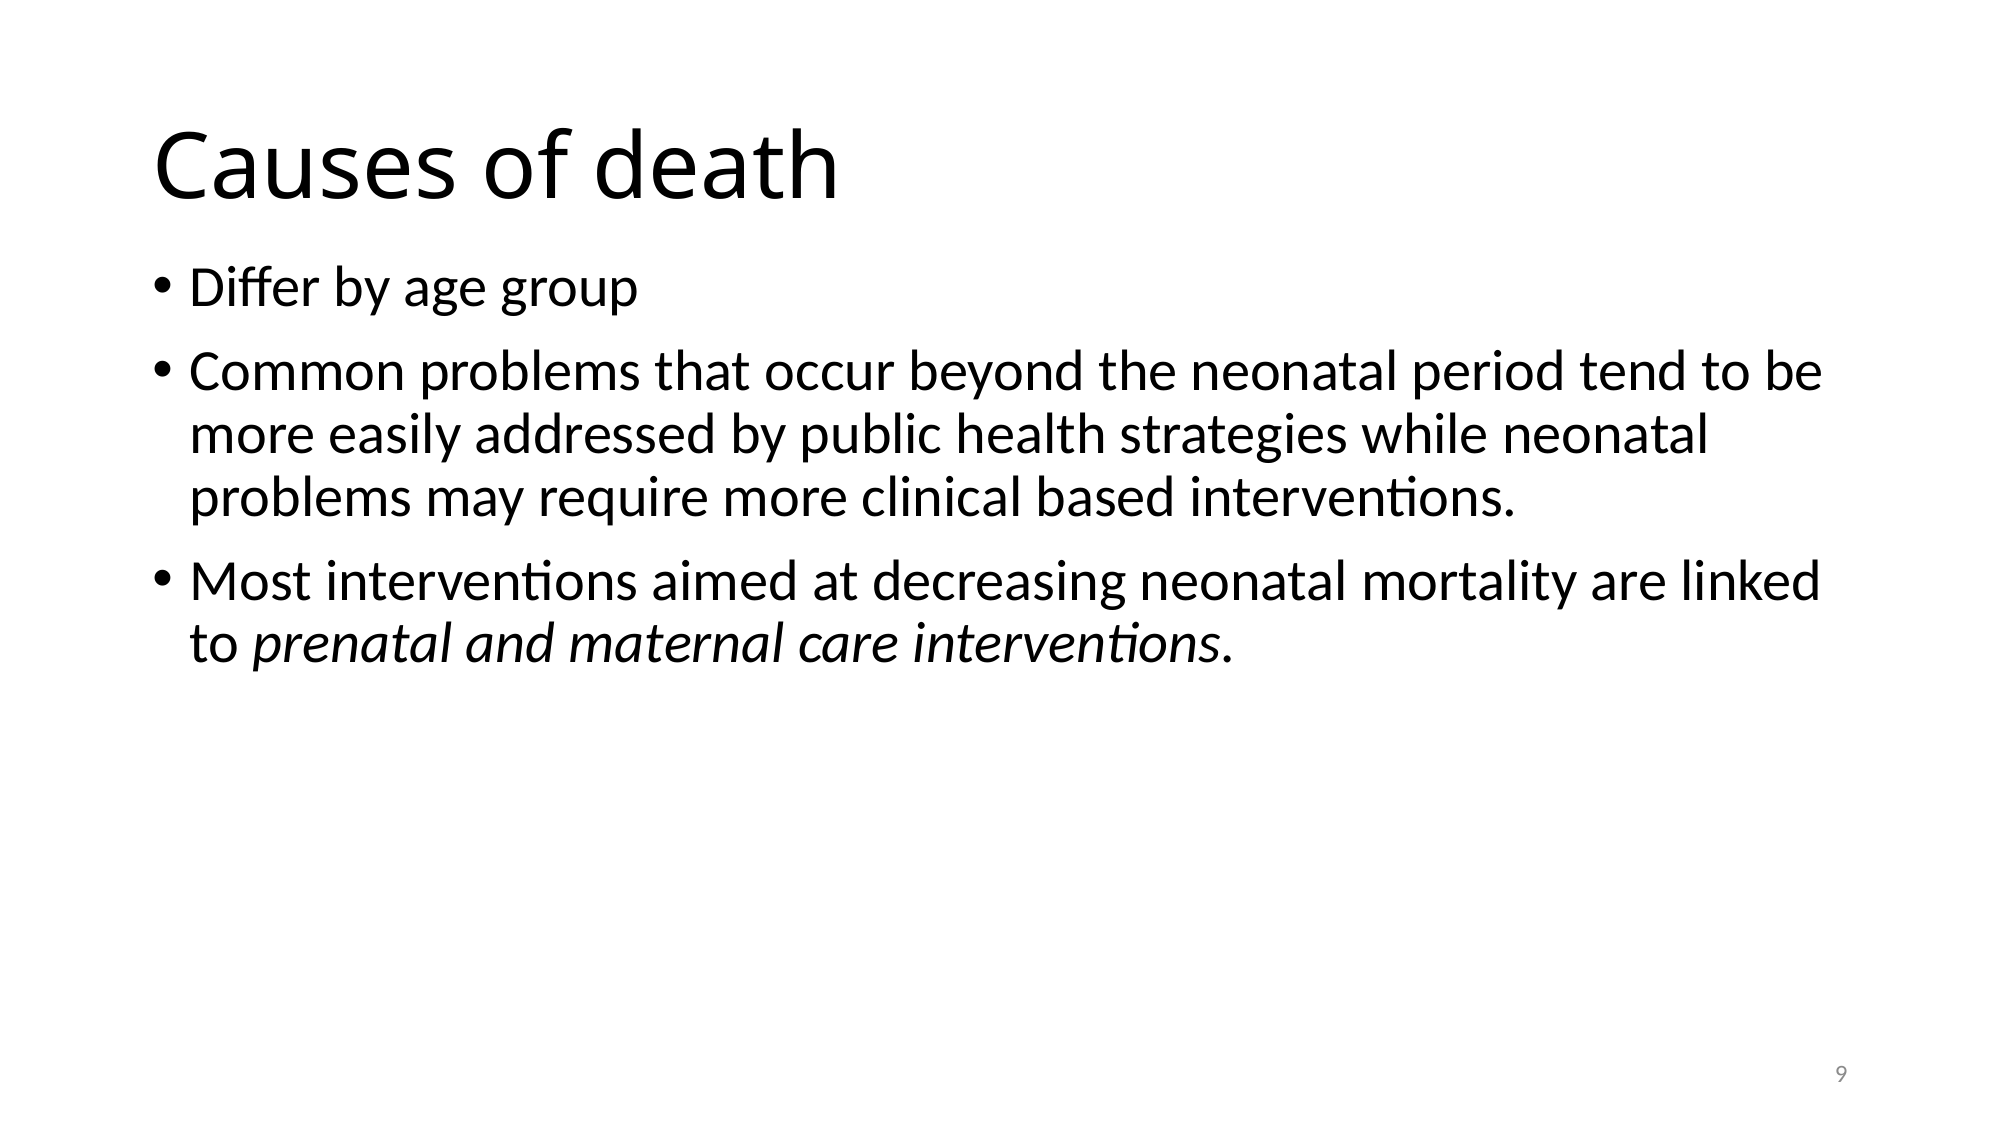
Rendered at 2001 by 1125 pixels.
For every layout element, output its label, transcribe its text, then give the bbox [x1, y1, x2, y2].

slide_number 9 [1412, 1042, 1863, 1103]
title Causes of death [137, 59, 1863, 249]
list Differ by age group Common problems that occur beyond the neonatal period tend to be more easily addressed by public health strategies while neonatal problems may require more clinical based interventions. Most interventions aimed at decreasing neonatal mortality are linked to prenatal and maternal care interventions. [137, 249, 1863, 1014]
